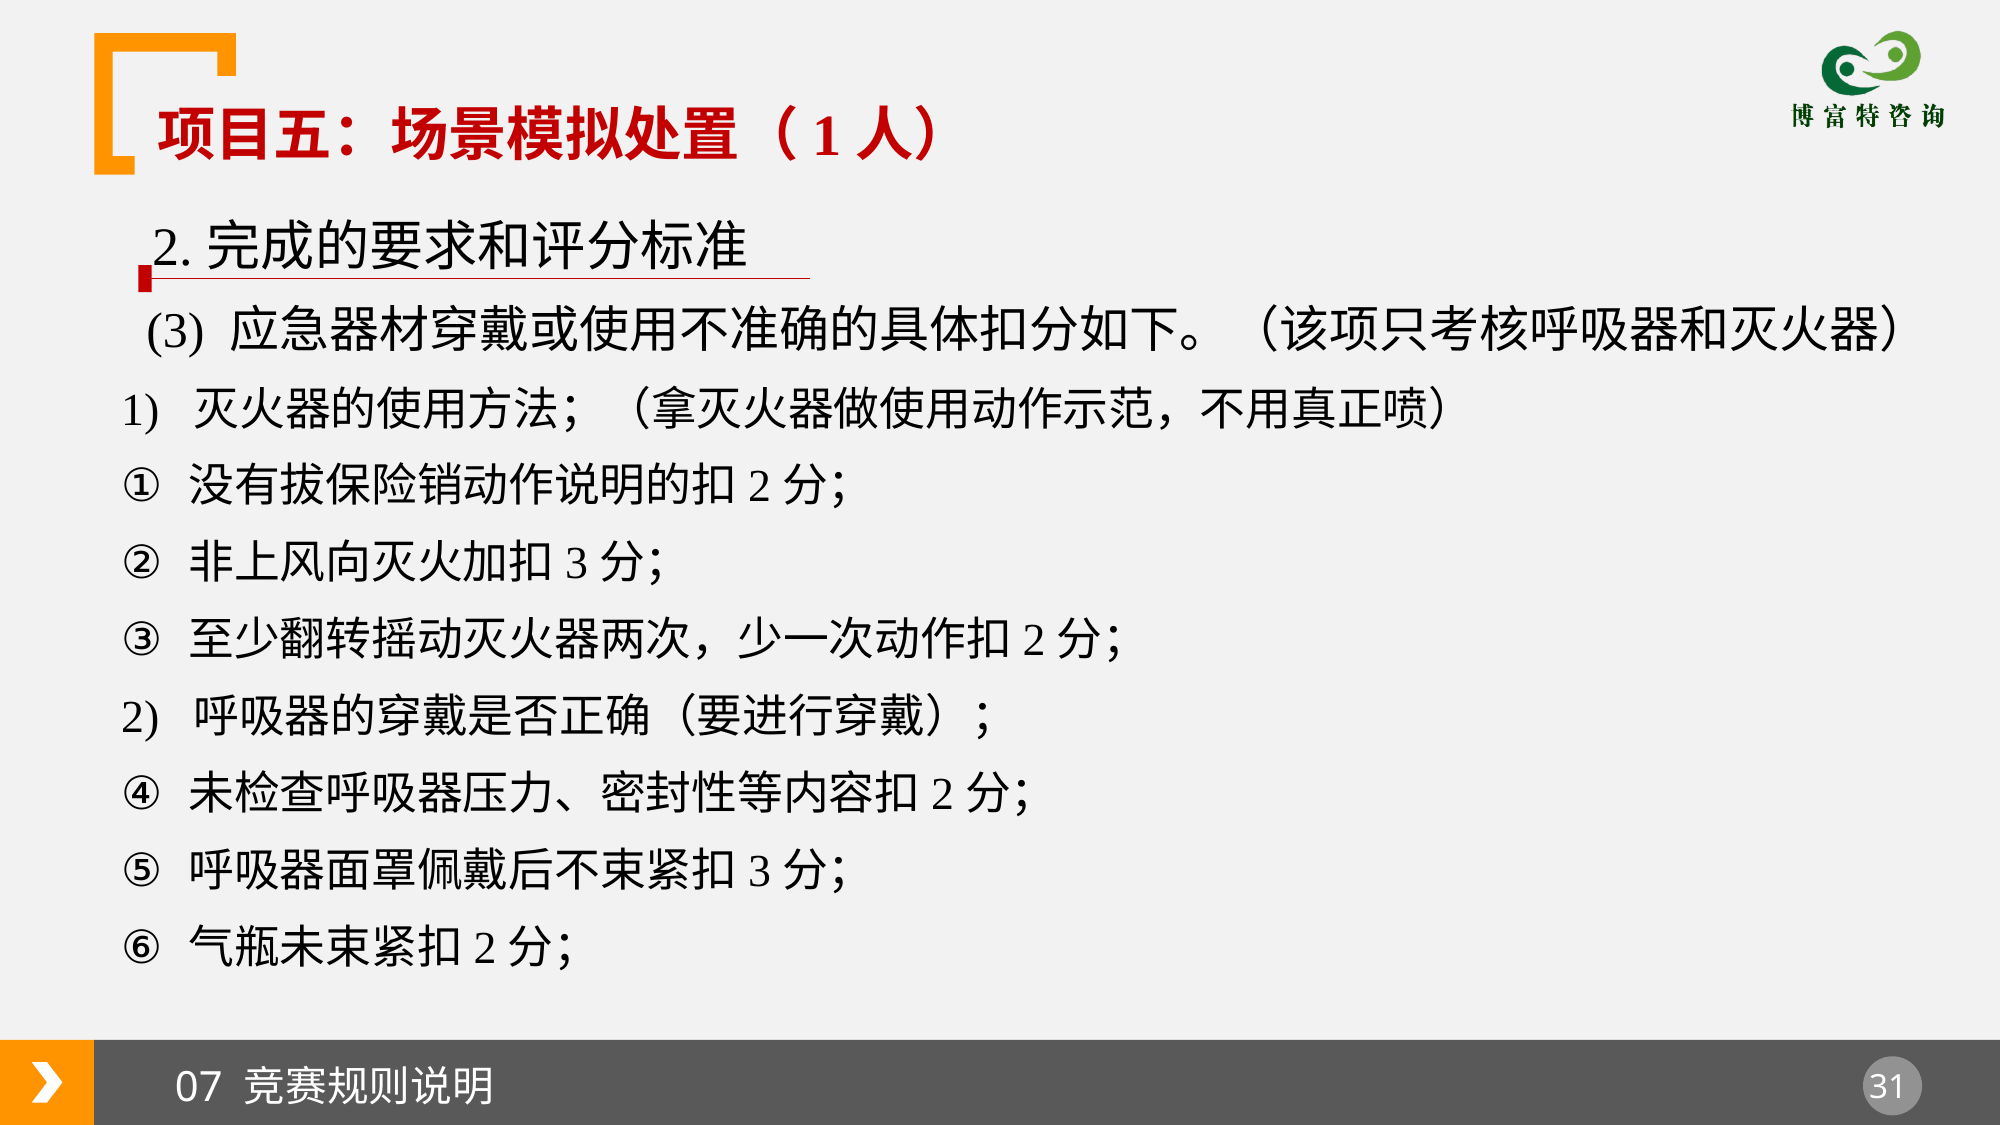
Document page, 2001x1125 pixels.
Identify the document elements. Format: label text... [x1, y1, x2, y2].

text_box (3) 应急器材穿戴或使用不准确的具体扣分如下。（该项只考核呼吸器和灭火器） 1) 灭火器的使用方法；（拿灭火器做使用动作示范，不用真正喷） 没有拔保险销动作说明的扣2分； 非上风向灭火加扣3分； 至少翻转摇动灭火器两次，少一次动作扣2分； 2) 呼吸器的穿戴是否正确（要进行穿戴）； 未检查呼吸器压力、密封性等内容扣2分； 呼吸器面罩佩戴后不束紧扣3分； 气瓶未束紧扣2分； [106, 265, 2000, 981]
text_box 项目五：场景模拟处置（1人） [142, 89, 995, 175]
text_box 2.完成的要求和评分标准 [138, 204, 819, 350]
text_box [138, 265, 811, 293]
picture [1772, 30, 1969, 131]
